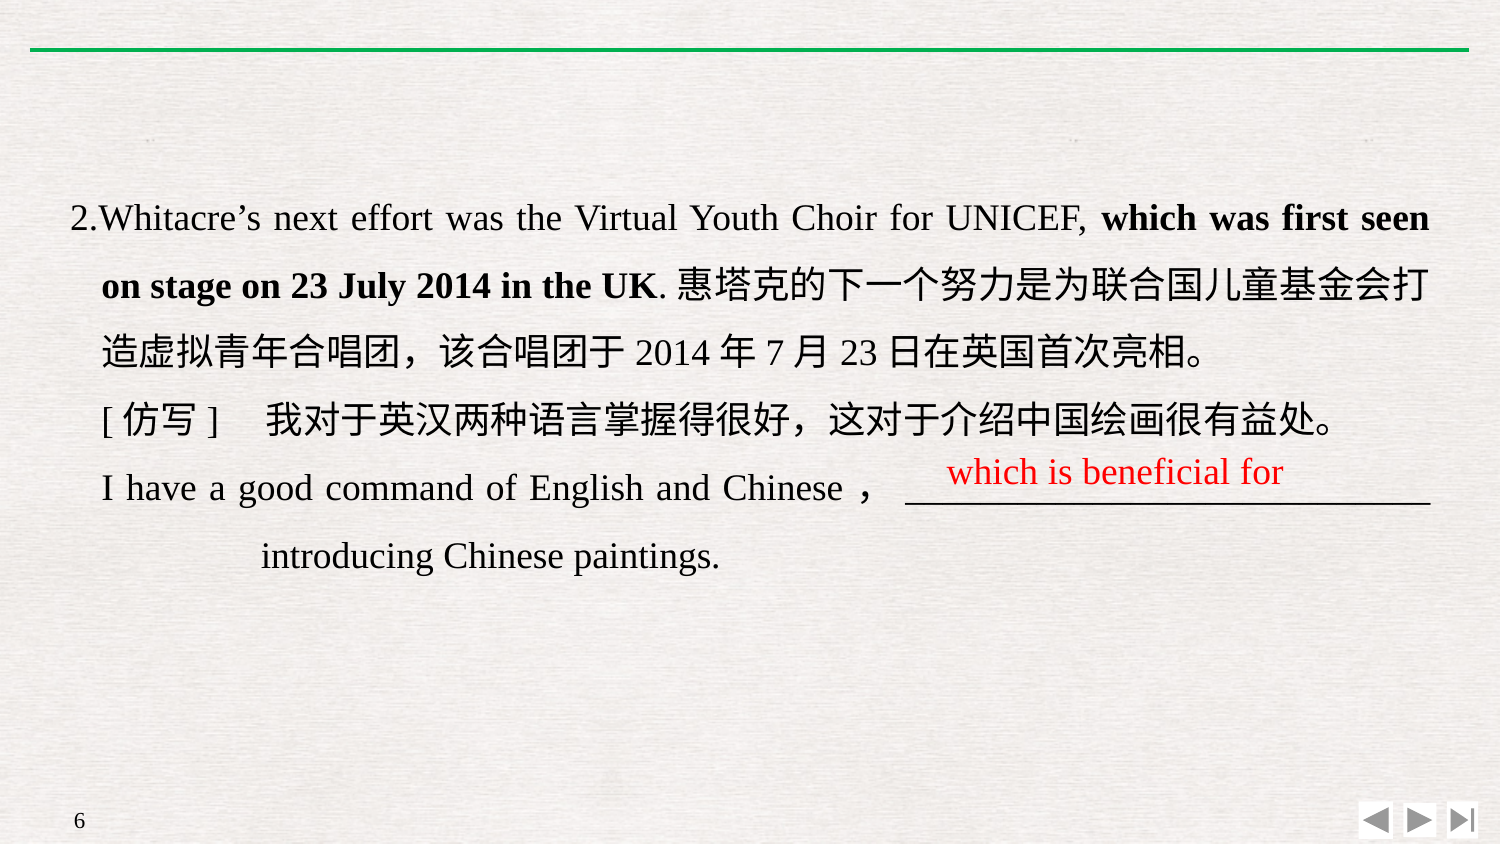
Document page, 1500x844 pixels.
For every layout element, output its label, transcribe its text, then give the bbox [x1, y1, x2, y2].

text_box 2.Whitacre’s next effort was the Virtual Youth Choir for UNICEF, which was first seen on stage on 23 July 2014 in the UK.惠塔克的下一个努力是为联合国儿童基金会打造虚拟青年合唱团，该合唱团于2014年7月23日在英国首次亮相。 [仿写] 我对于英汉两种语言掌握得很好，这对于介绍中国绘画很有益处。 I have a good command of English and Chinese，____________________________ introducing Chinese paintings. [58, 165, 1442, 582]
text_box which is beneficial for [935, 440, 1296, 498]
picture [0, 0, 1500, 844]
